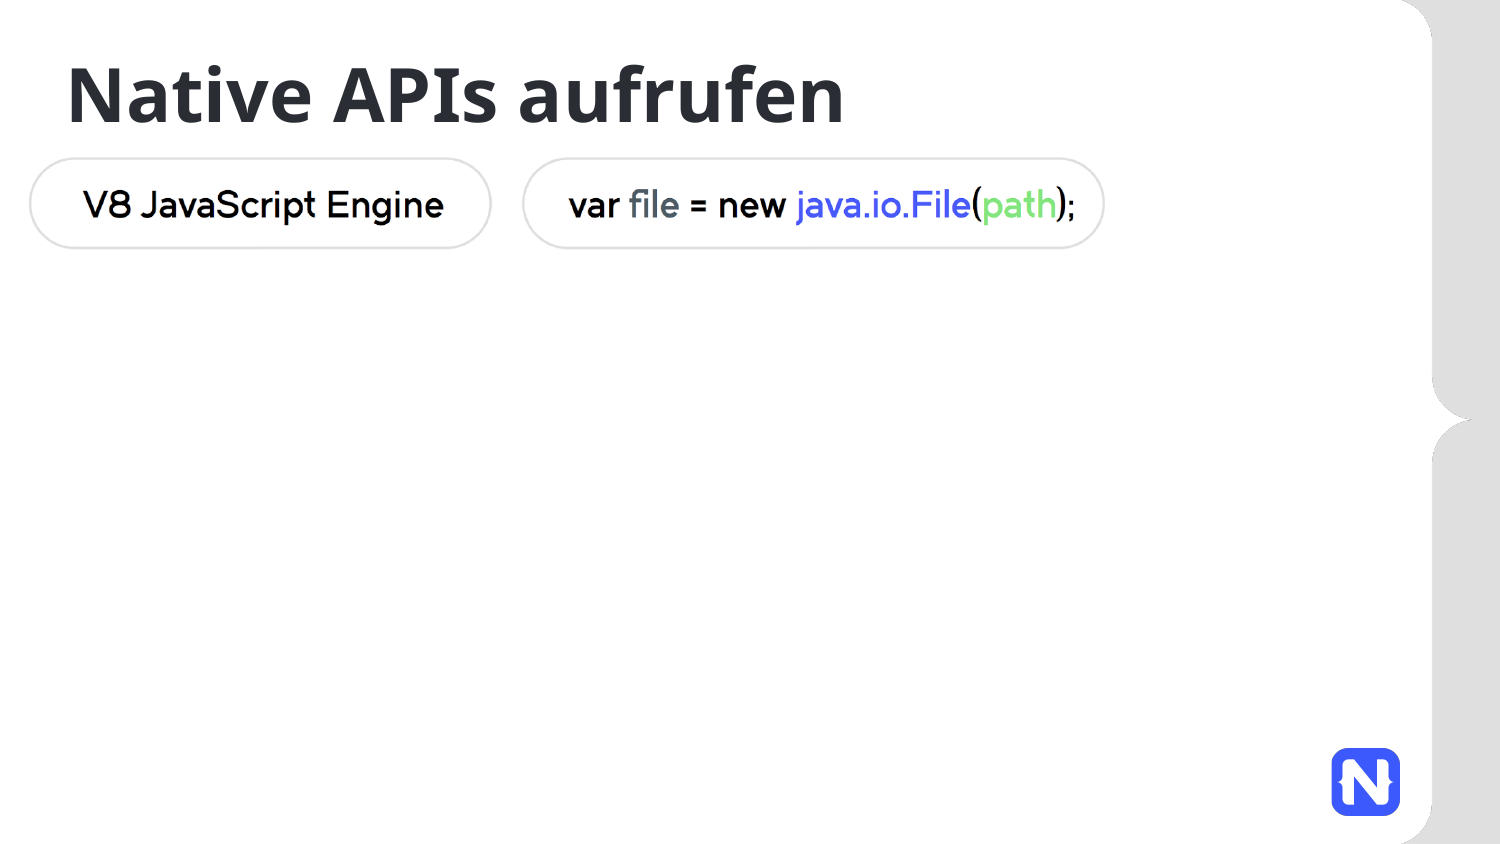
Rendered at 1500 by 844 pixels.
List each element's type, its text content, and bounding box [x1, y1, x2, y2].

title Native APIs aufrufen [53, 64, 1449, 132]
picture [1331, 0, 1500, 844]
picture [0, 151, 1300, 796]
